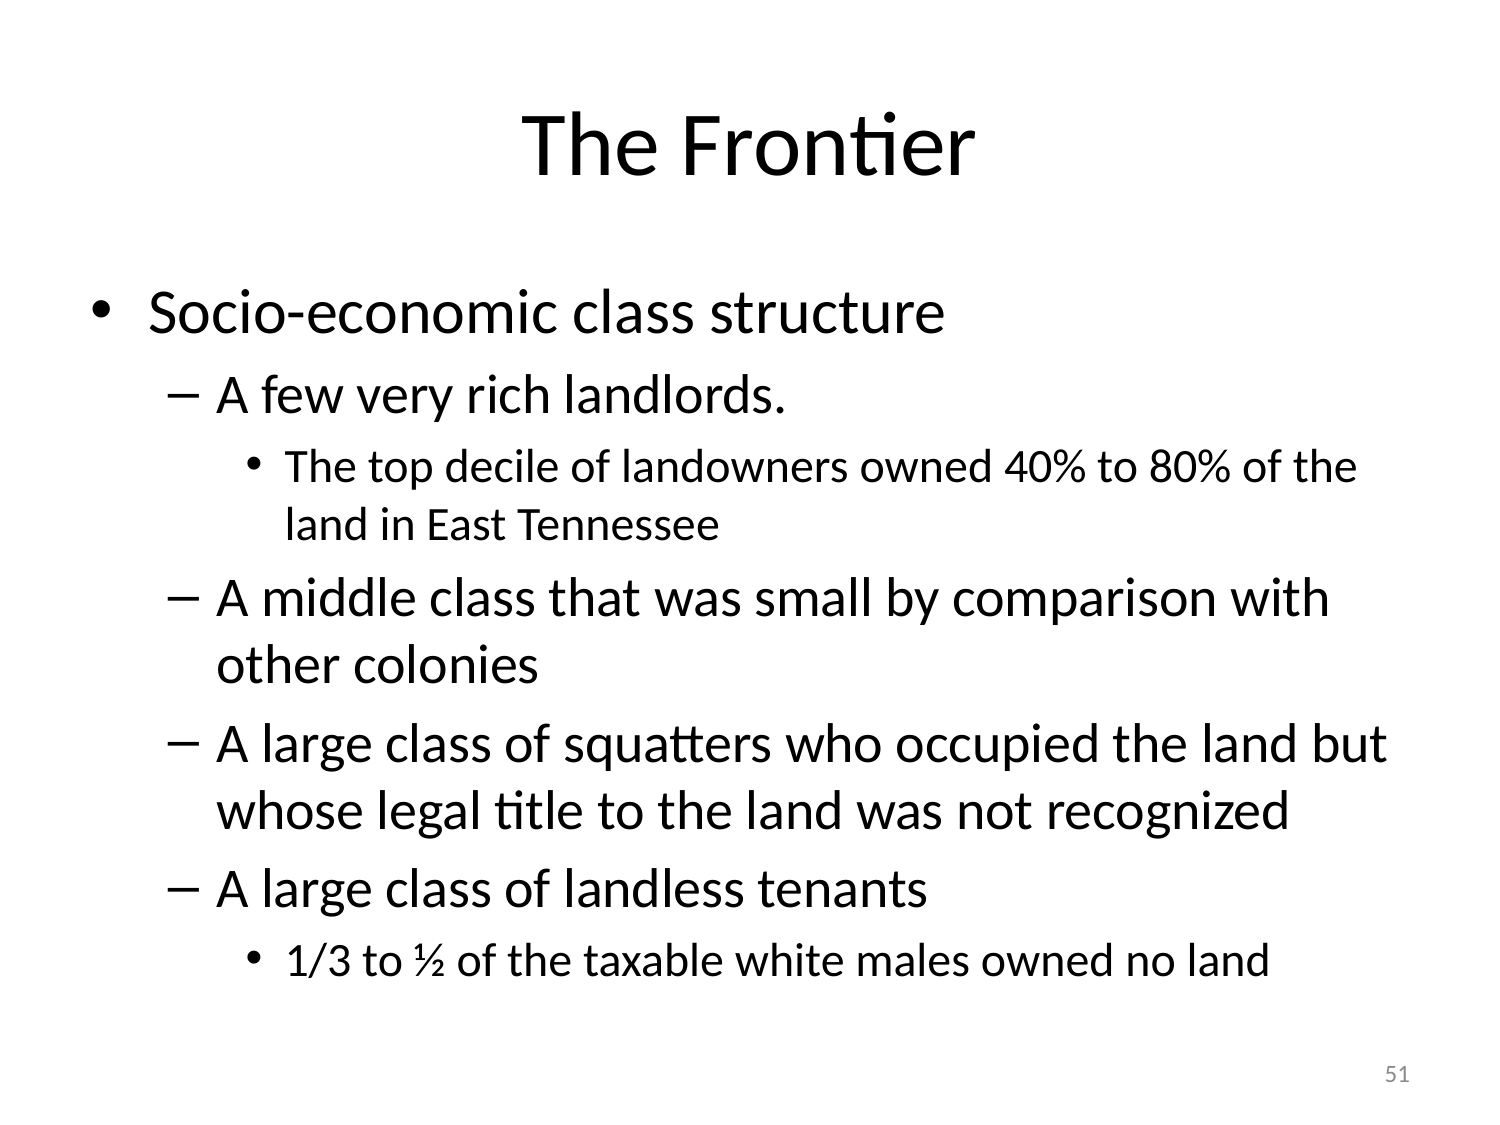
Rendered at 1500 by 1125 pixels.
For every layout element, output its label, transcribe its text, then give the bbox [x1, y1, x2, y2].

list Socio-economic class structure A few very rich landlords. The top decile of landowners owned 40% to 80% of the land in East Tennessee A middle class that was small by comparison with other colonies A large class of squatters who occupied the land but whose legal title to the land was not recognized A large class of landless tenants 1/3 to ½ of the taxable white males owned no land [75, 262, 1425, 1005]
title The Frontier [75, 45, 1425, 233]
slide_number 51 [1074, 1042, 1425, 1103]
